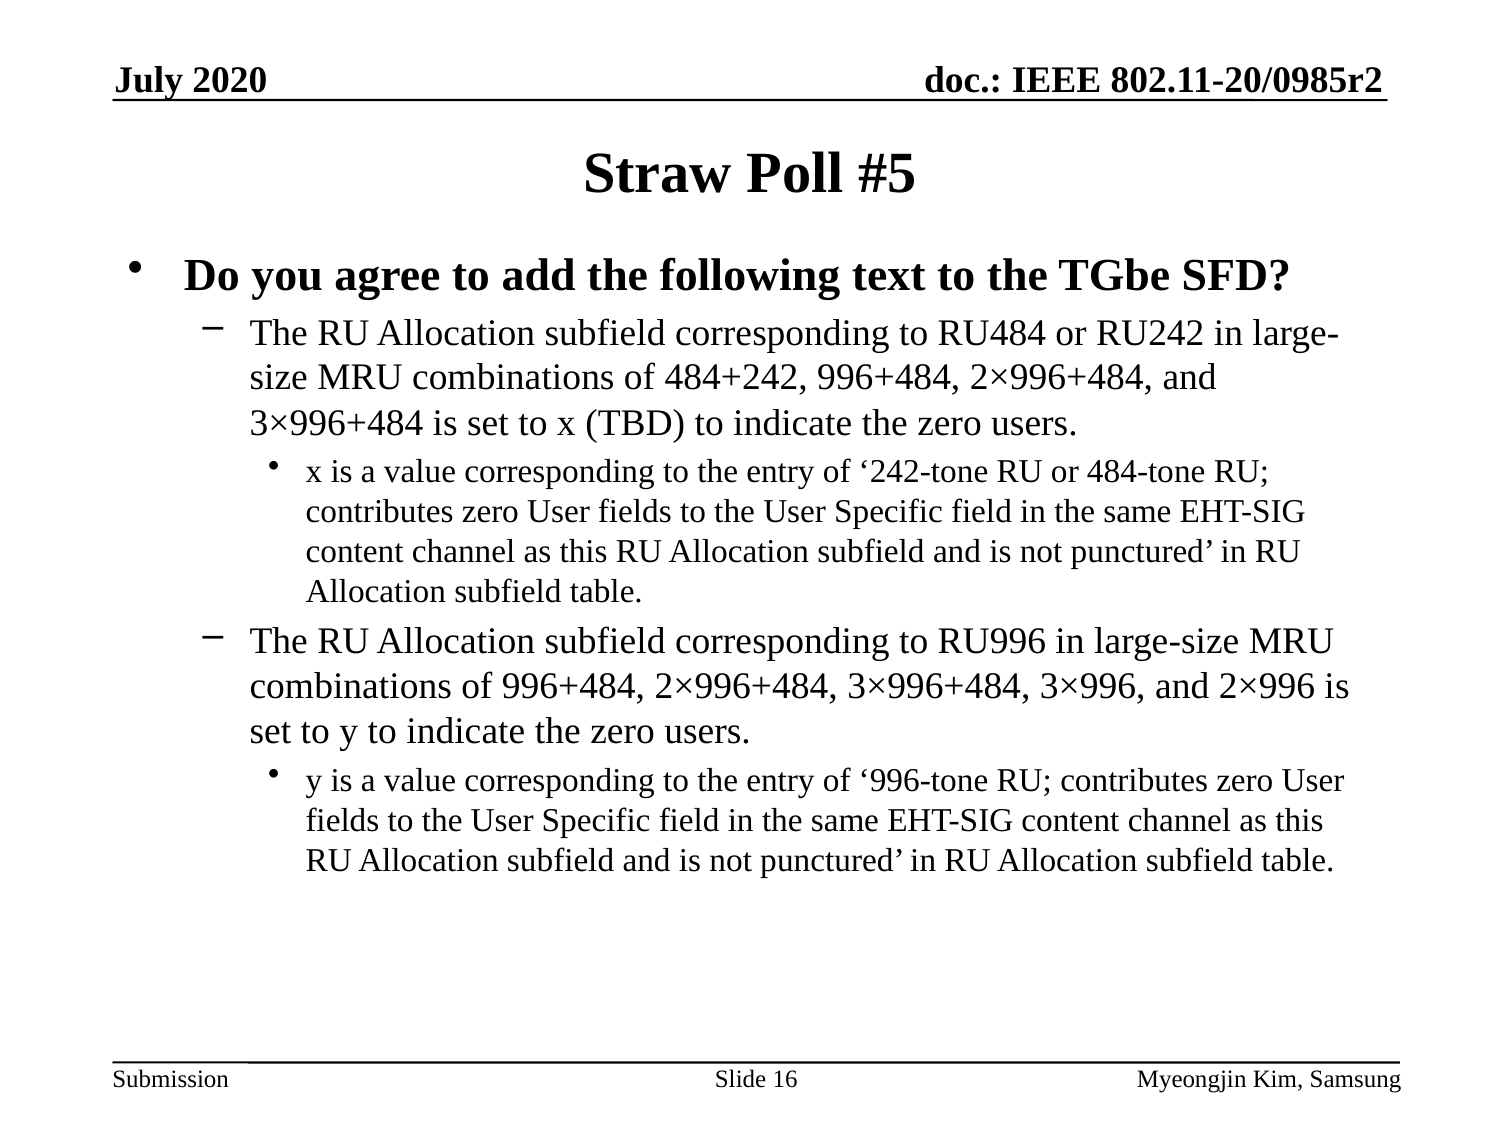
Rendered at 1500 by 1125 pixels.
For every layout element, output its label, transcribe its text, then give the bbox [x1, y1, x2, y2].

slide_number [114, 54, 309, 101]
title Straw Poll #5 [112, 112, 1388, 226]
list Do you agree to add the following text to the TGbe SFD? The RU Allocation subfield corresponding to RU484 or RU242 in large-size MRU combinations of 484+242, 996+484, 2×996+484, and 3×996+484 is set to x (TBD) to indicate the zero users. x is a value corresponding to the entry of ‘242-tone RU or 484-tone RU; contributes zero User fields to the User Specific field in the same EHT-SIG content channel as this RU Allocation subfield and is not punctured’ in RU Allocation subfield table. The RU Allocation subfield corresponding to RU996 in large-size MRU combinations of 996+484, 2×996+484, 3×996+484, 3×996, and 2×996 is set to y to indicate the zero users. y is a value corresponding to the entry of ‘996-tone RU; contributes zero User fields to the User Specific field in the same EHT-SIG content channel as this RU Allocation subfield and is not punctured’ in RU Allocation subfield table. [112, 237, 1388, 1001]
slide_number Slide 16 [712, 1061, 800, 1093]
footer Myeongjin Kim, Samsung [1130, 1061, 1402, 1093]
